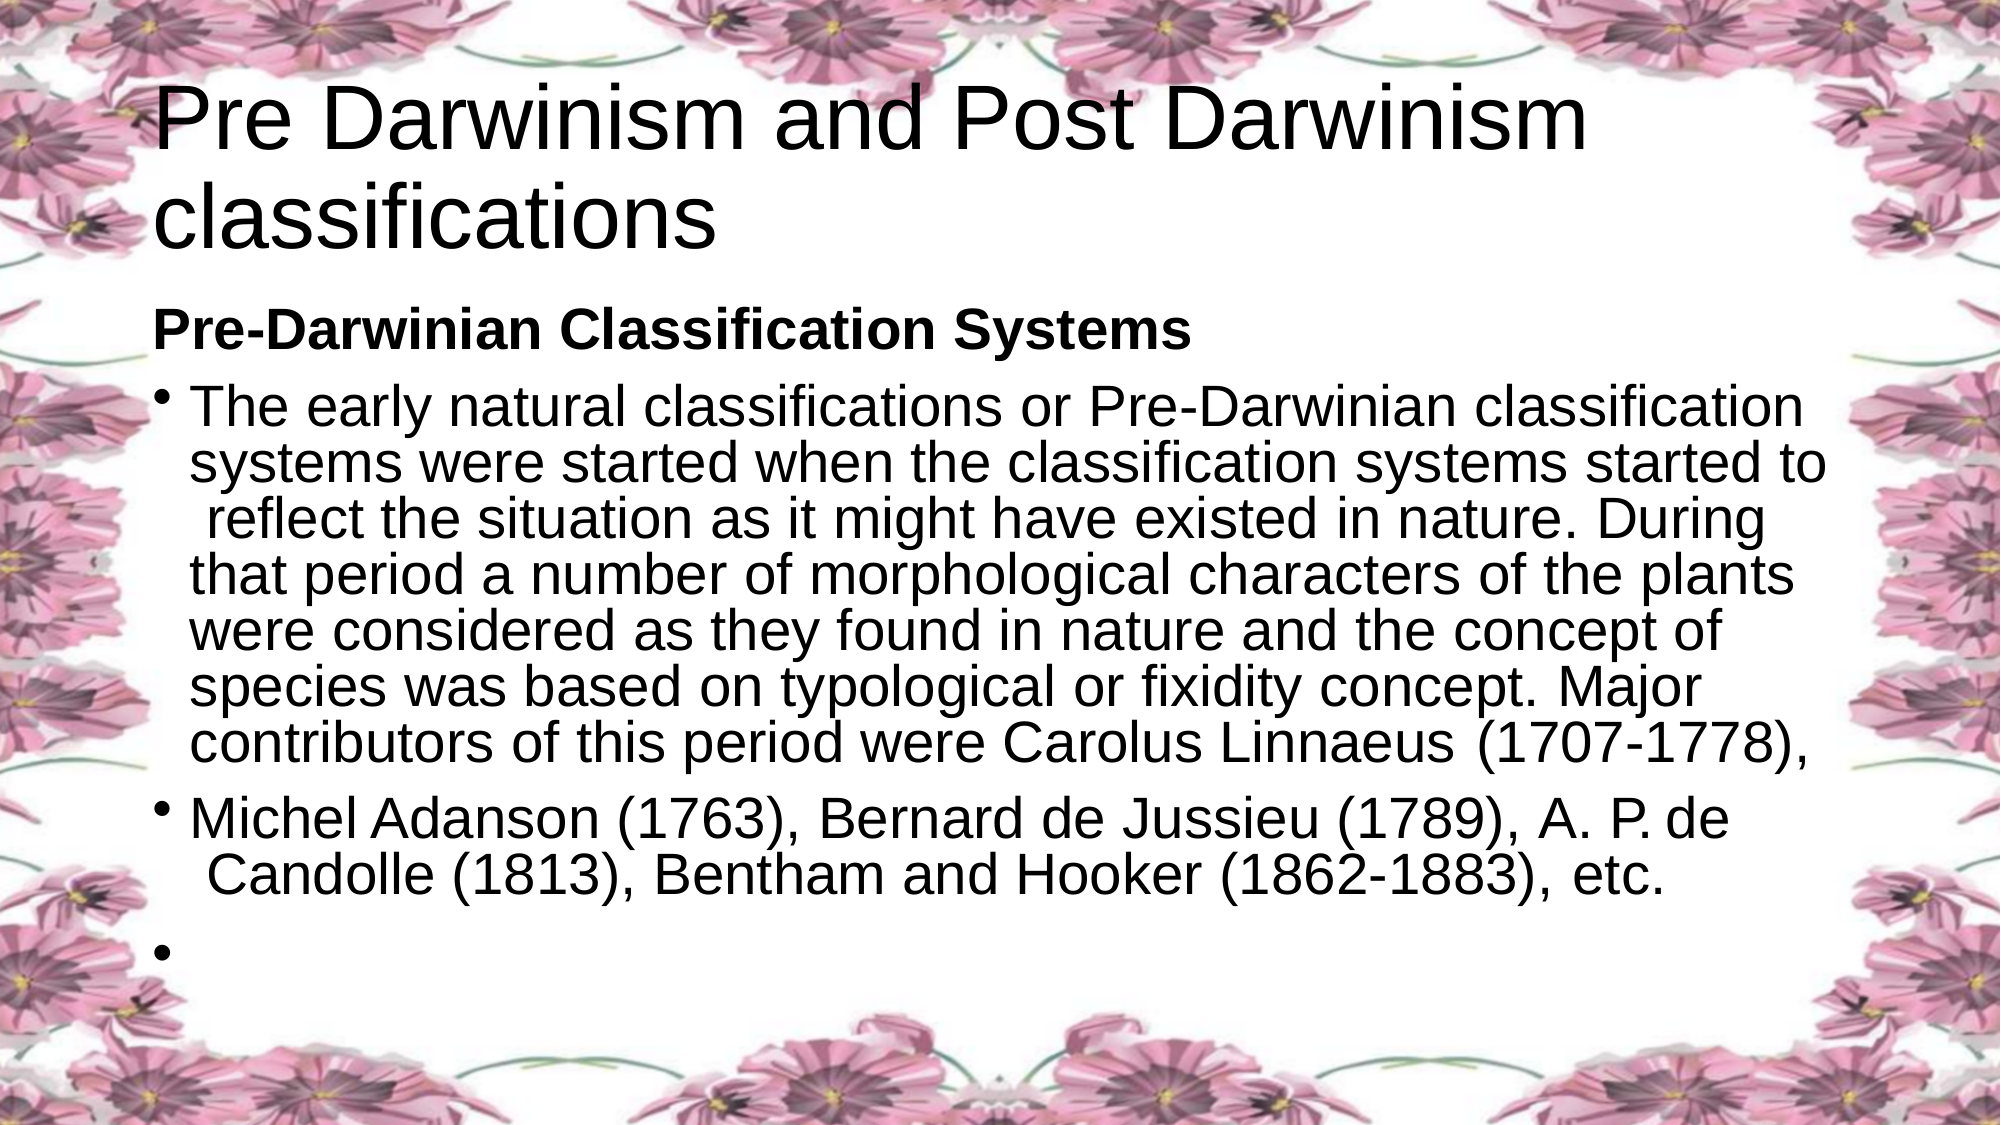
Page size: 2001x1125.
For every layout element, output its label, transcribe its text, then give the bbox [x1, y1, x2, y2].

picture [0, 0, 2000, 1125]
title Pre Darwinism and Post Darwinism classifications [49, 7, 1951, 267]
text_box Pre-Darwinian Classification Systems The early natural classifications or Pre-Darwinian classification systems were started when the classification systems started to reflect the situation as it might have existed in nature. During that period a number of morphological characters of the plants were considered as they found in nature and the concept of species was based on typological or fixidity concept. Major contributors of this period were Carolus Linnaeus (1707-1778), Michel Adanson (1763), Bernard de Jussieu (1789), A. P. de Candolle (1813), Bentham and Hooker (1862-1883), etc. • [150, 282, 1834, 984]
